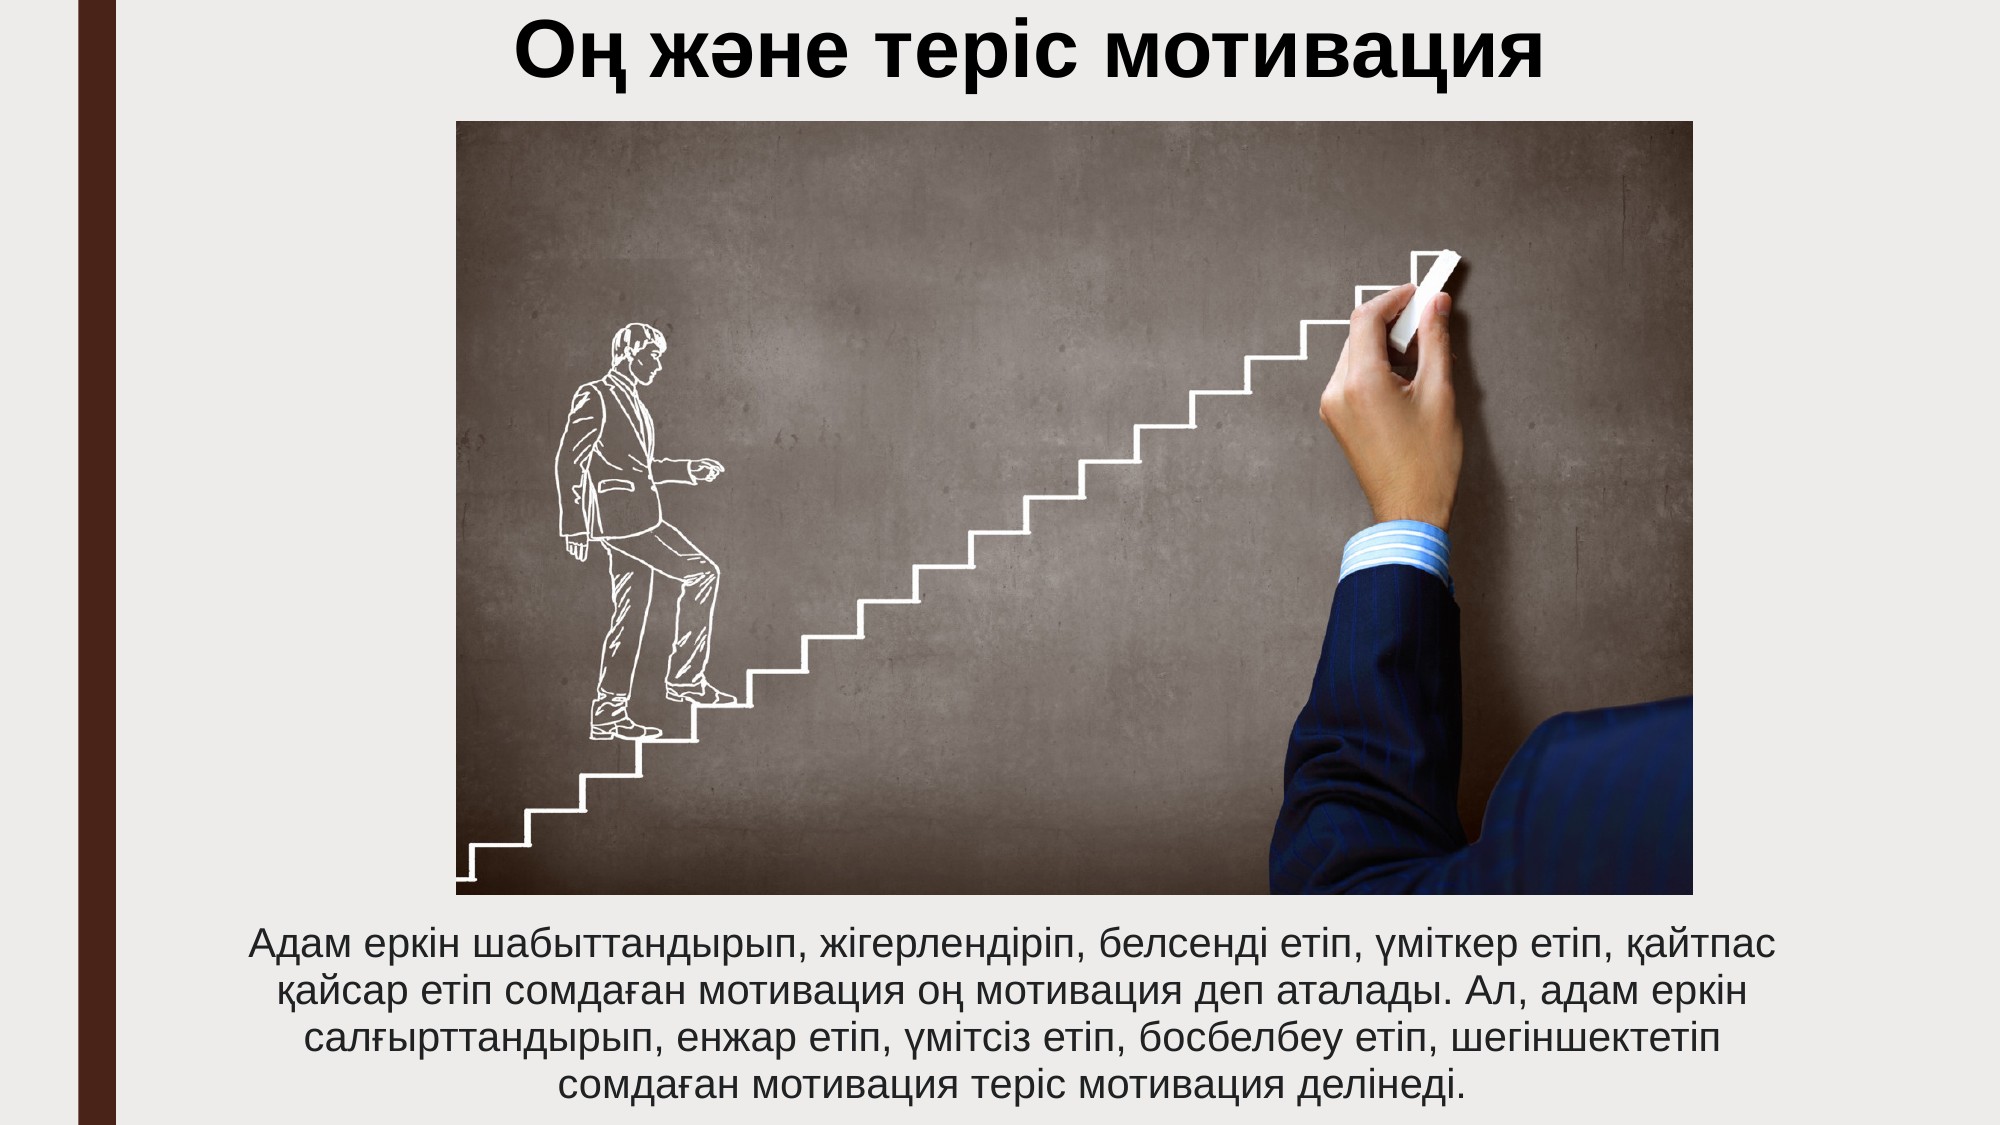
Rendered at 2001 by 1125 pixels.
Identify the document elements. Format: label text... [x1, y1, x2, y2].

title Оң және теріс мотивация [243, 0, 1819, 104]
picture [456, 121, 1693, 895]
list Адам еркін шабыттандырып, жігерлендіріп, белсенді етіп, үміткер етіп, қайтпас қайсар етіп сомдаған мотивация оң мотивация деп аталады. Ал, адам еркін салғырттандырып, енжар етіп, үмітсіз етіп, босбелбеу етіп, шегіншектетіп сомдаған мотивация теріс мотивация делінеді. [225, 912, 1800, 1125]
